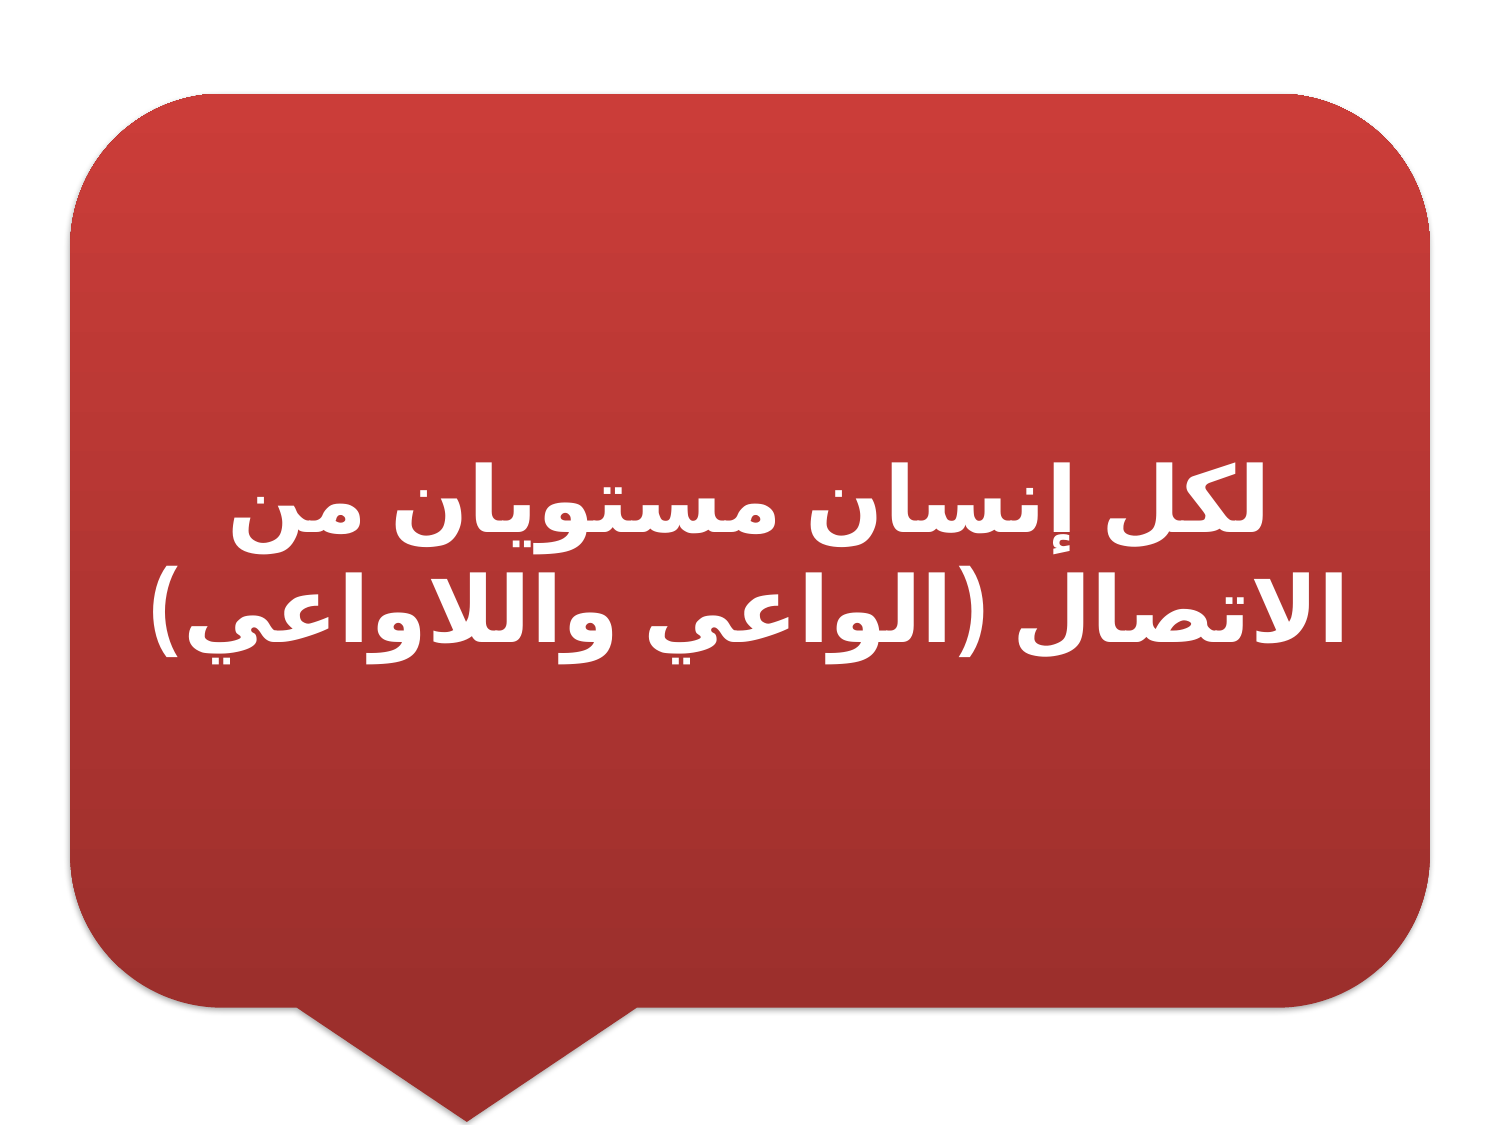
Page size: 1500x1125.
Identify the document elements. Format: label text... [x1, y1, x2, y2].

text_box لكل إنسان مستويان من الاتصال (الواعي واللاواعي) [70, 93, 1430, 1122]
